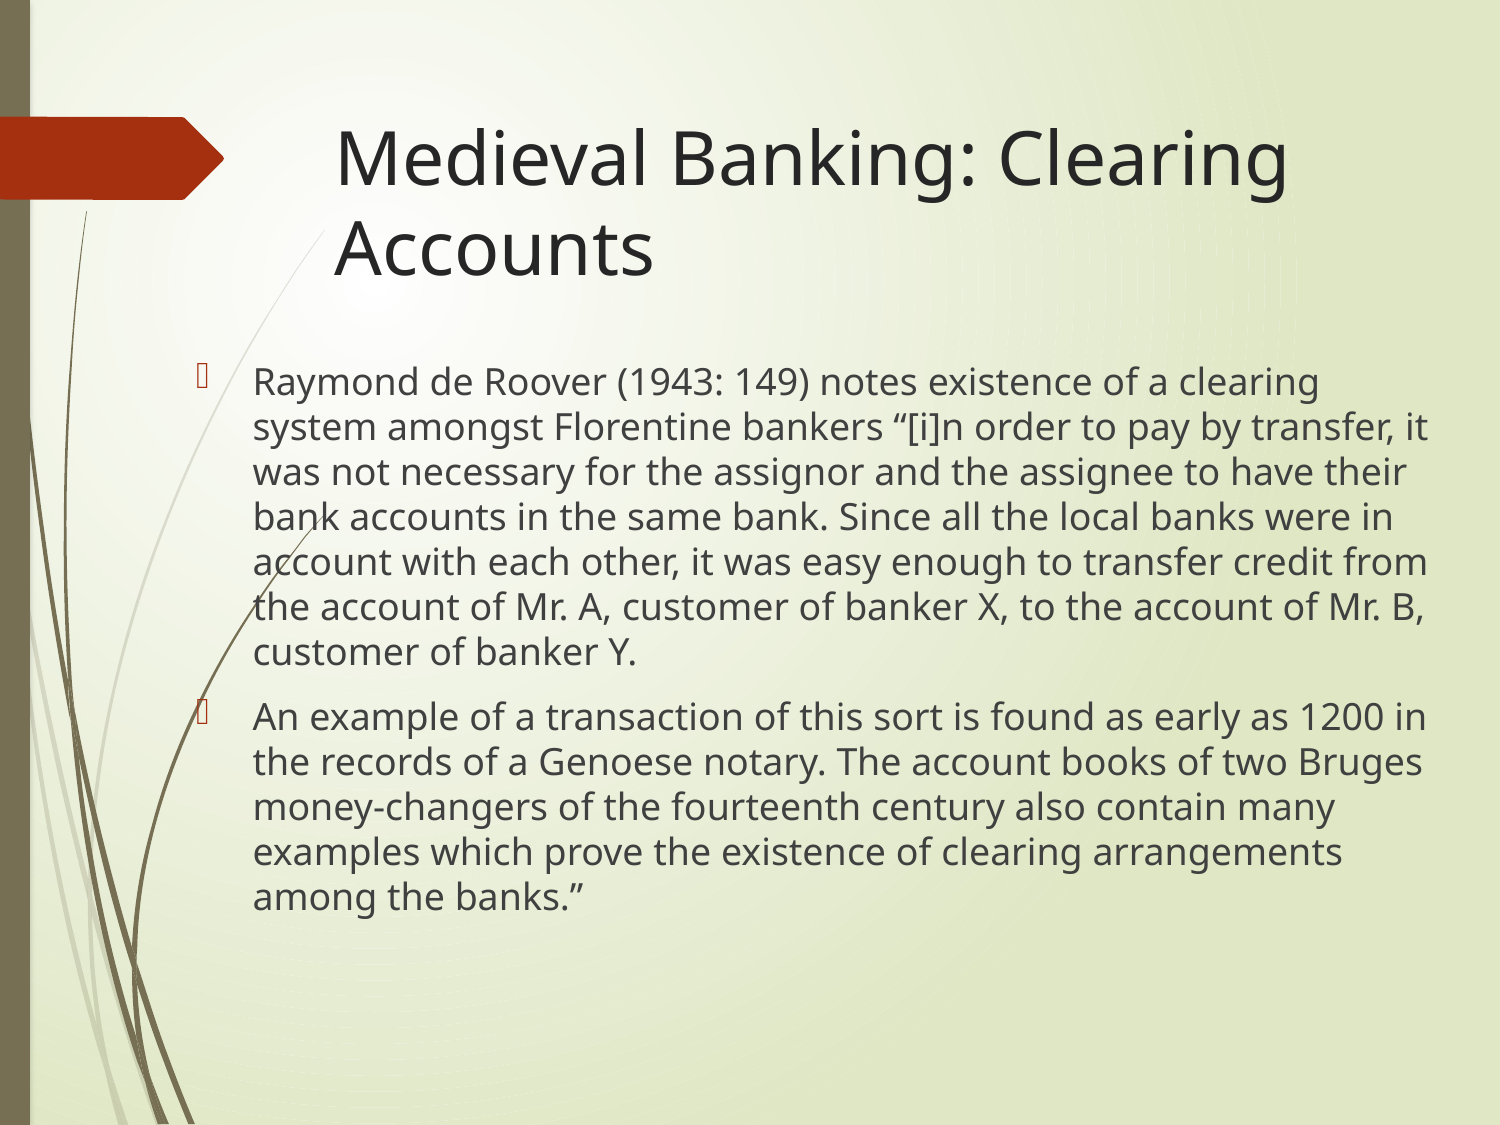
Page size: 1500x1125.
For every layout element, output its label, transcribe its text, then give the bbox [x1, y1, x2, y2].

title Medieval Banking: Clearing Accounts [319, 102, 1400, 313]
list Raymond de Roover (1943: 149) notes existence of a clearing system amongst Florentine bankers “[i]n order to pay by transfer, it was not necessary for the assignor and the assignee to have their bank accounts in the same bank. Since all the local banks were in account with each other, it was easy enough to transfer credit from the account of Mr. A, customer of banker X, to the account of Mr. B, customer of banker Y. An example of a transaction of this sort is found as early as 1200 in the records of a Genoese notary. The account books of two Bruges money-changers of the fourteenth century also contain many examples which prove the existence of clearing arrangements among the banks.” [181, 350, 1450, 1068]
